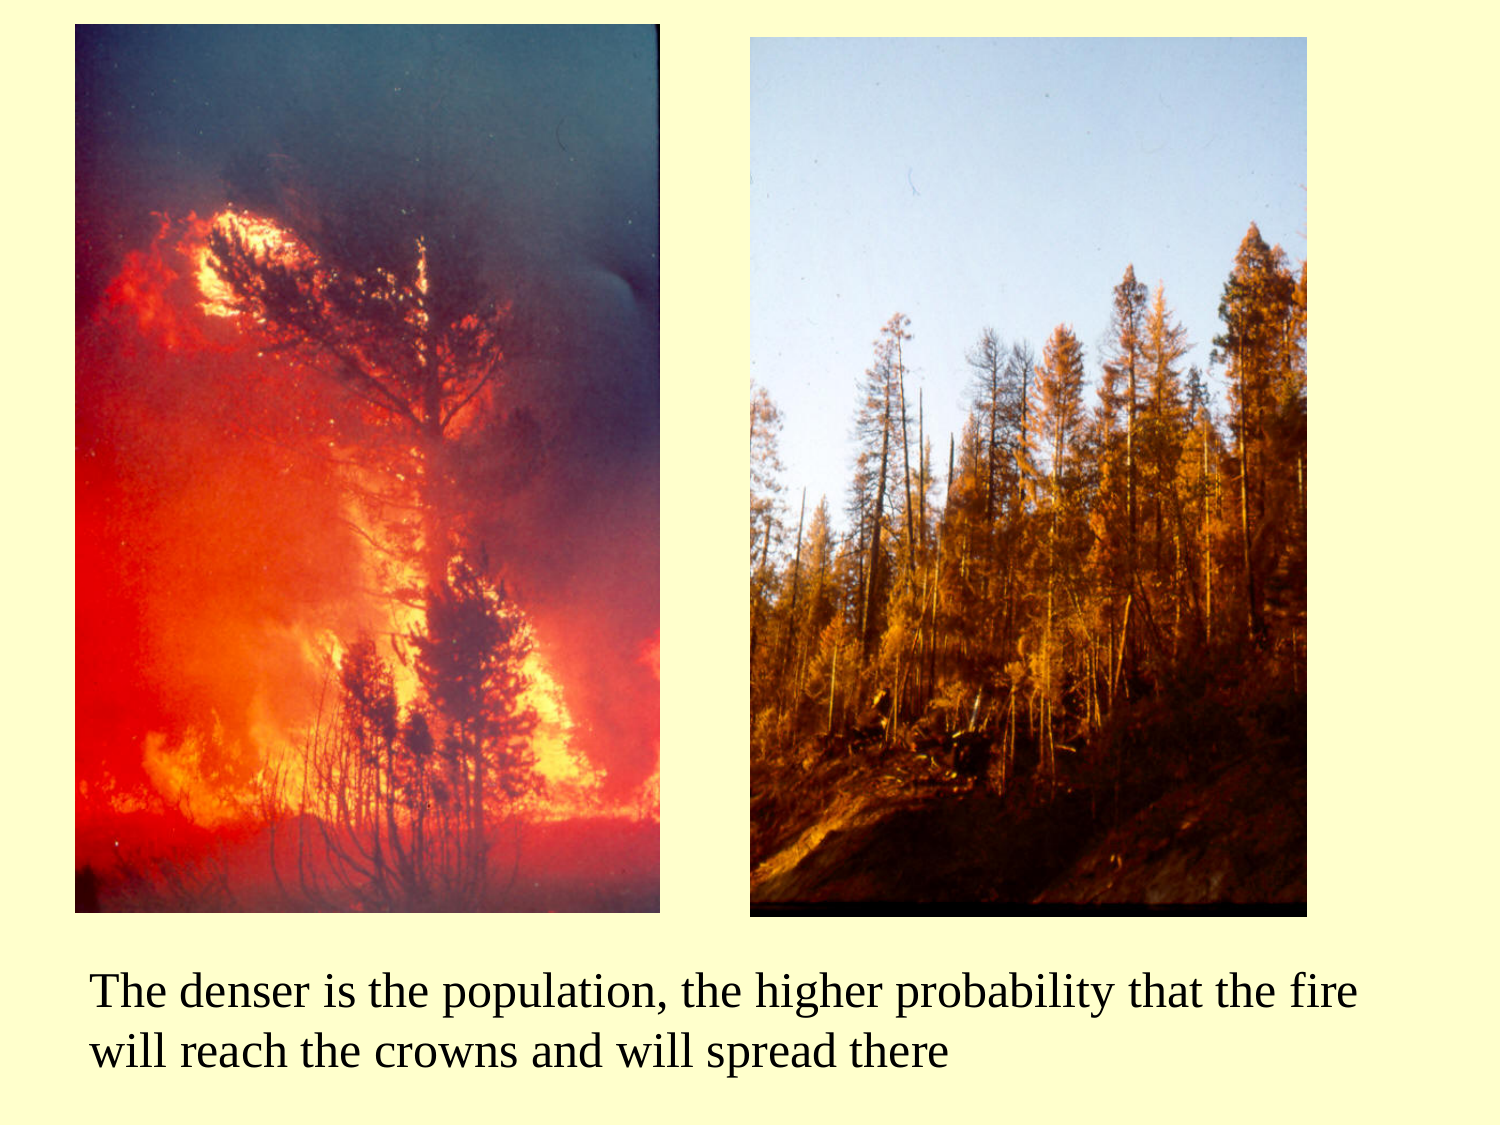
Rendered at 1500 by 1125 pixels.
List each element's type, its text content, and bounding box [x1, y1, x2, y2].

picture [749, 37, 1307, 917]
text_box The denser is the population, the higher probability that the fire will reach the crowns and will spread there [75, 949, 1388, 1085]
picture [74, 24, 660, 913]
